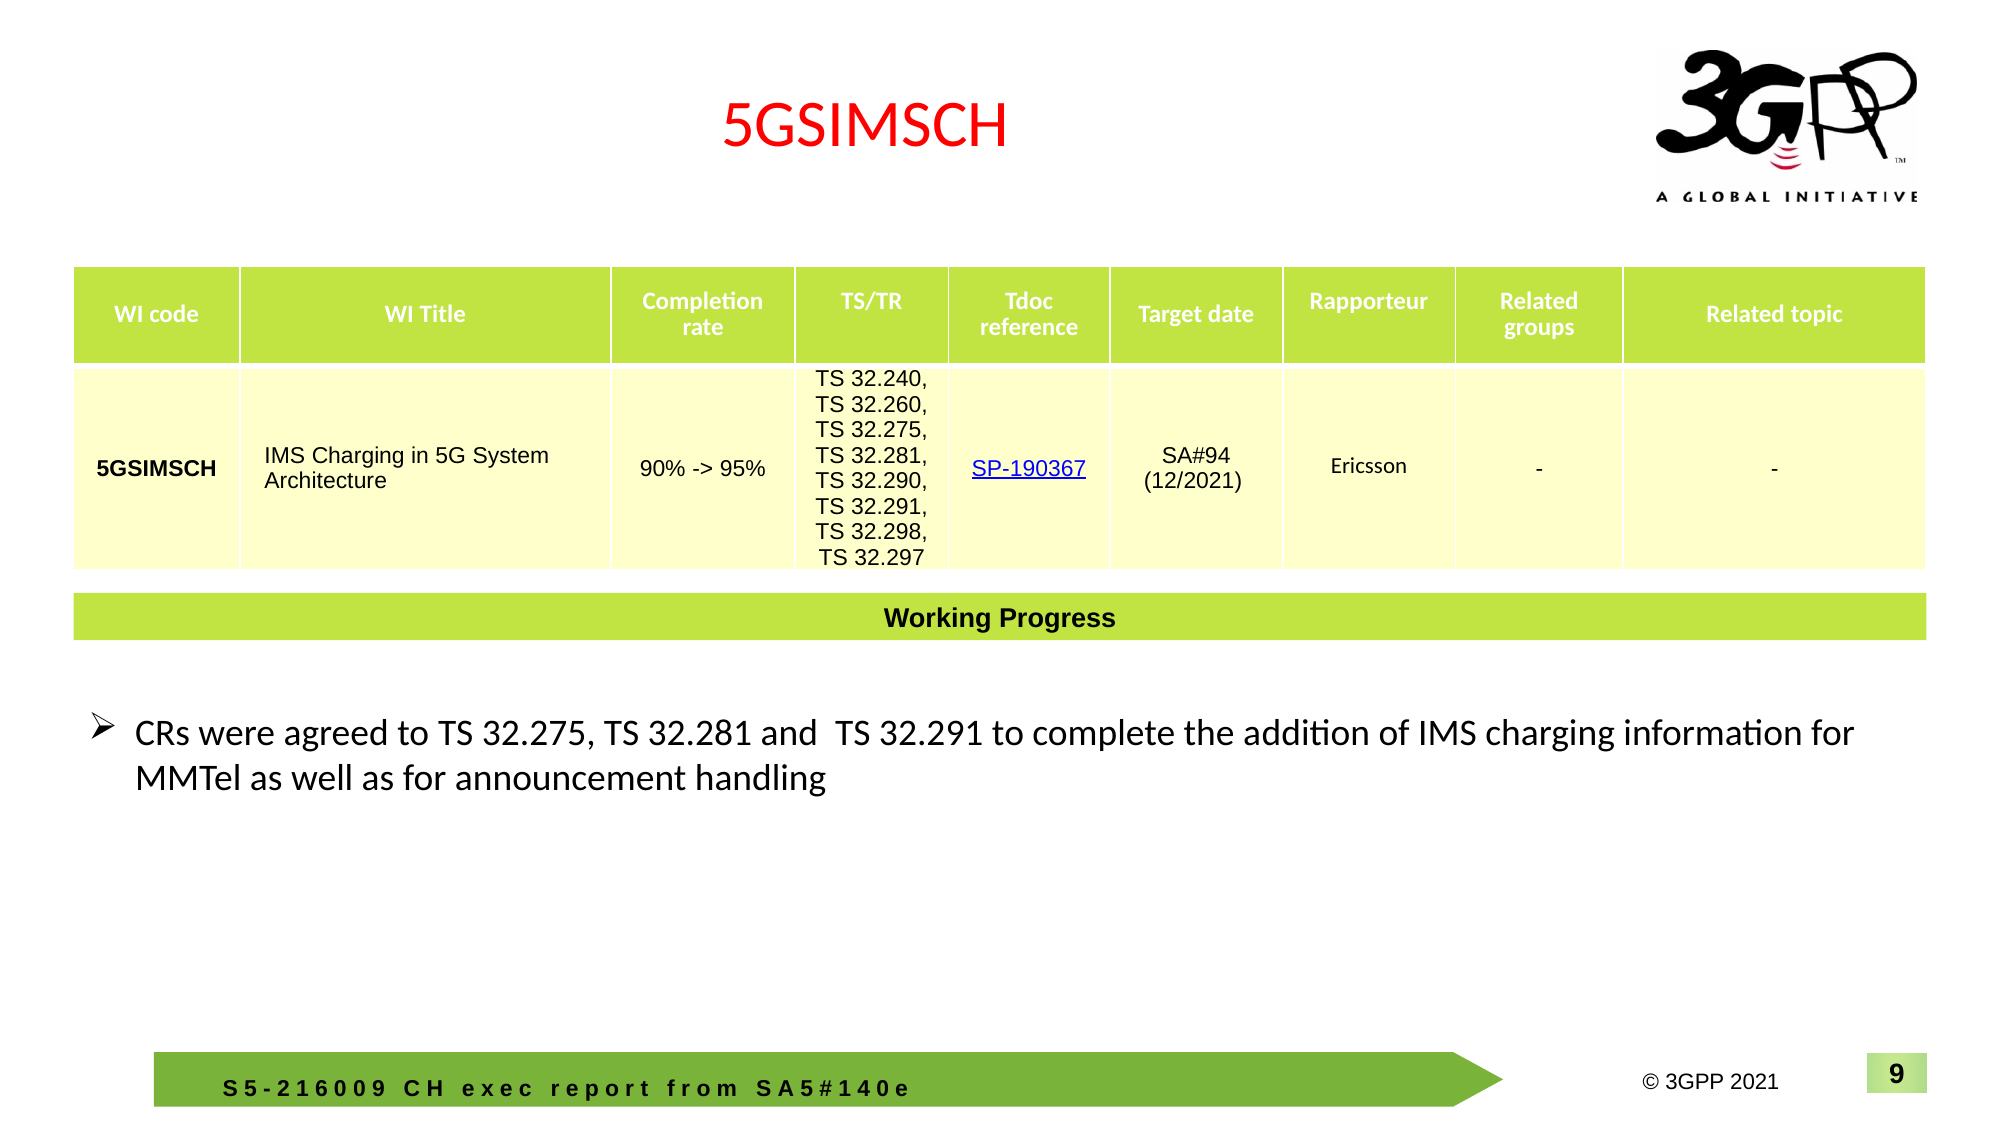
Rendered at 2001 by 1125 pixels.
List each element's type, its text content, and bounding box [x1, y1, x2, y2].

table_cell 5GSIMSCH [74, 369, 239, 569]
table_header Tdoc reference [949, 267, 1109, 363]
table_cell SA#94 (12/2021) [1111, 369, 1282, 569]
table_header Target date [1111, 267, 1282, 363]
table_header Completion rate [612, 267, 794, 363]
text_box 5GSIMSCH [33, 72, 1697, 224]
table_cell - [1624, 369, 1925, 569]
table_header WI code [74, 267, 239, 363]
picture [1656, 50, 1917, 202]
table_header Rapporteur [1284, 267, 1455, 363]
table_header TS/TR [796, 267, 948, 363]
table_cell TS 32.240, TS 32.260, TS 32.275, TS 32.281, TS 32.290, TS 32.291, TS 32.298, TS 32.297 [796, 369, 948, 569]
table_cell SP-190367 [949, 369, 1109, 569]
table_cell Ericsson [1284, 369, 1455, 569]
table_header Related groups [1456, 267, 1622, 363]
table_cell 90% -> 95% [612, 369, 794, 569]
text_box Working Progress [73, 592, 1927, 641]
text_box CRs were agreed to TS 32.275, TS 32.281 and TS 32.291 to complete the addition of IMS charging information for MMTel as well as for announcement handling [73, 700, 1927, 806]
table_header WI Title [241, 267, 610, 363]
table_cell - [1456, 369, 1622, 569]
table_cell Information [1867, 1053, 1927, 1093]
table_header Related topic [1624, 267, 1925, 363]
table_cell IMS Charging in 5G System Architecture [241, 369, 610, 569]
